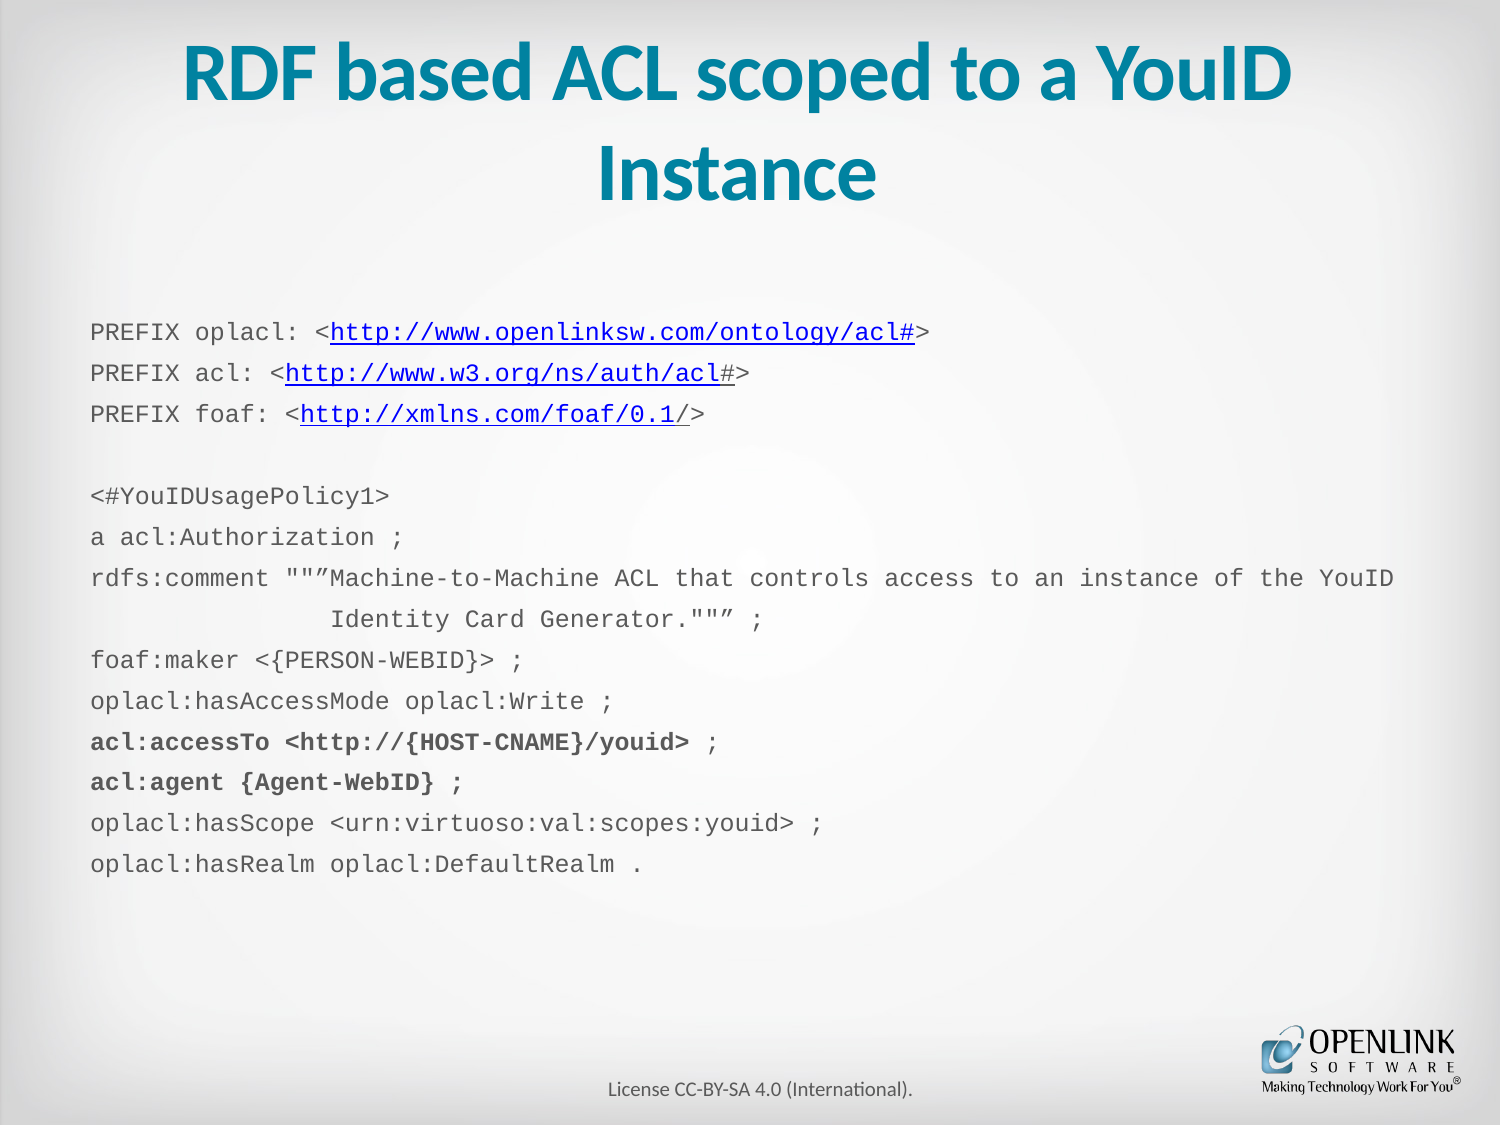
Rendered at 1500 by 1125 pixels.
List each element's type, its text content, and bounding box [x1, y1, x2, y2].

picture [0, 0, 1500, 1125]
title RDF based ACL scoped to a YouID Instance [37, 75, 1438, 225]
list PREFIX oplacl: <http://www.openlinksw.com/ontology/acl#> PREFIX acl: <http://www.w3.org/ns/auth/acl#> PREFIX foaf: <http://xmlns.com/foaf/0.1/> <#YouIDUsagePolicy1> a acl:Authorization ; rdfs:comment ""”Machine-to-Machine ACL that controls access to an instance of the YouID Identity Card Generator.""” ; foaf:maker <{PERSON-WEBID}> ; oplacl:hasAccessMode oplacl:Write ; acl:accessTo <http://{HOST-CNAME}/youid> ; acl:agent {Agent-WebID} ; oplacl:hasScope <urn:virtuoso:val:scopes:youid> ; oplacl:hasRealm oplacl:DefaultRealm . [75, 237, 1500, 950]
footer License CC-BY-SA 4.0 (International). [523, 1068, 999, 1106]
